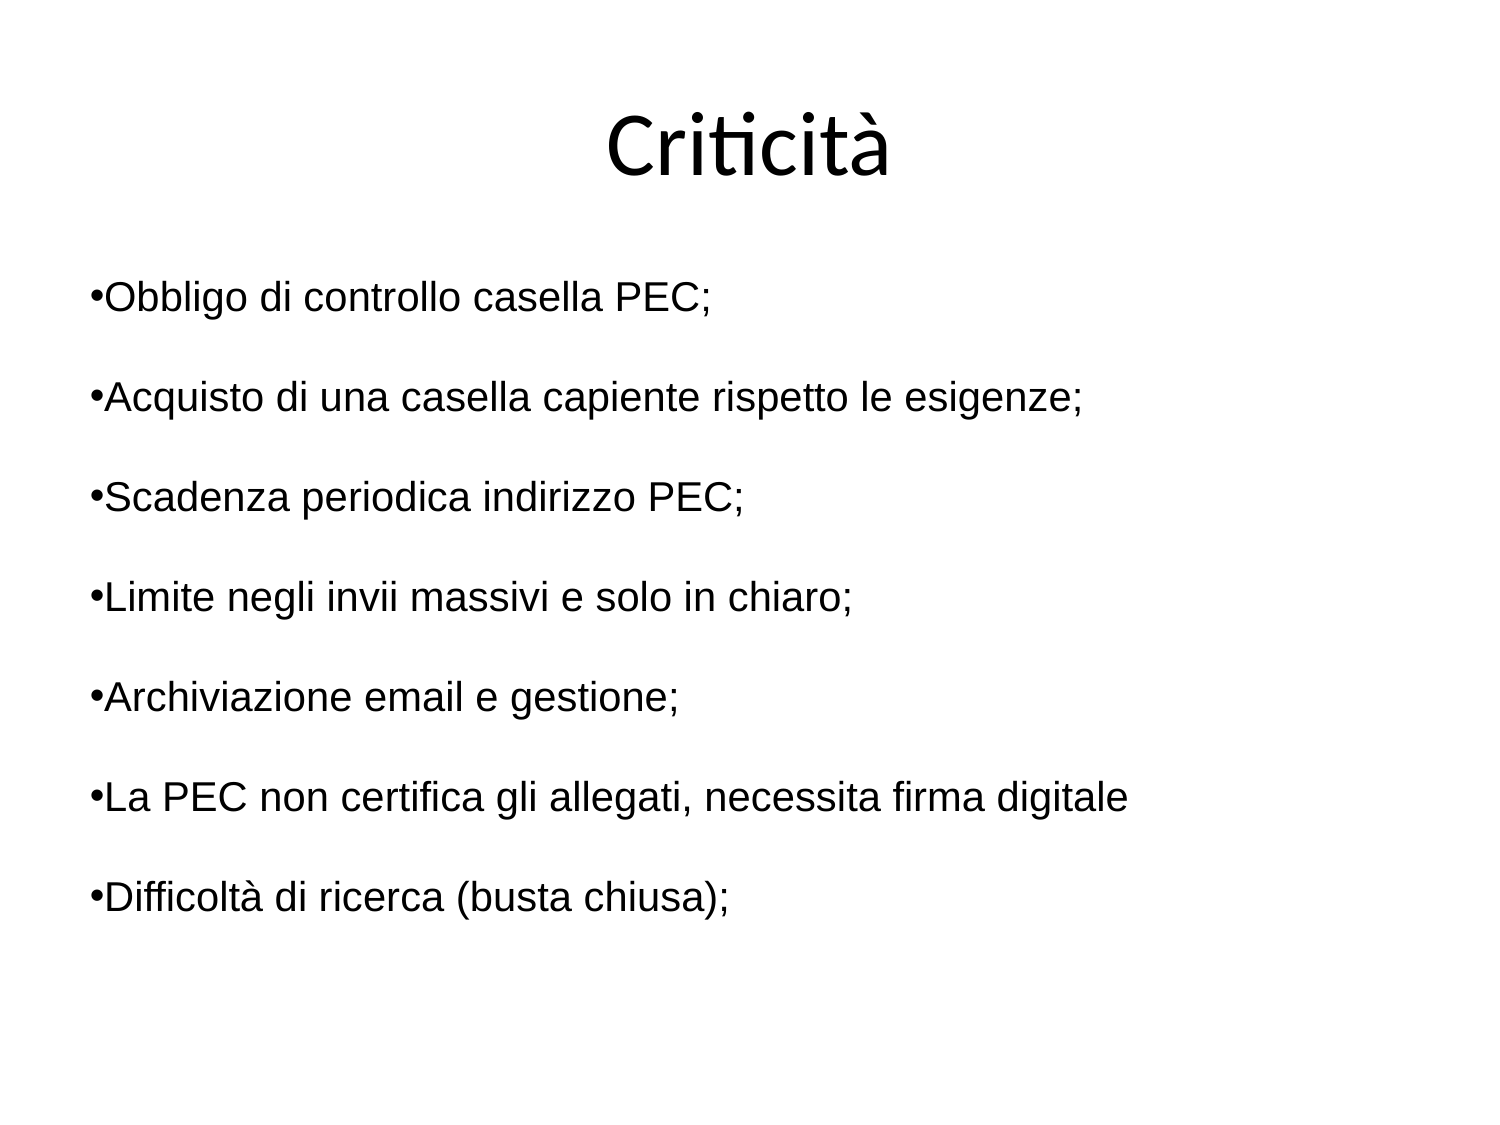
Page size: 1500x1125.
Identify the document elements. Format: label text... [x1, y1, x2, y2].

text_box Criticità [75, 45, 1425, 233]
text_box Obbligo di controllo casella PEC; Acquisto di una casella capiente rispetto le esigenze; Scadenza periodica indirizzo PEC; Limite negli invii massivi e solo in chiaro; Archiviazione email e gestione; La PEC non certifica gli allegati, necessita firma digitale Difficoltà di ricerca (busta chiusa); [75, 262, 1471, 1005]
